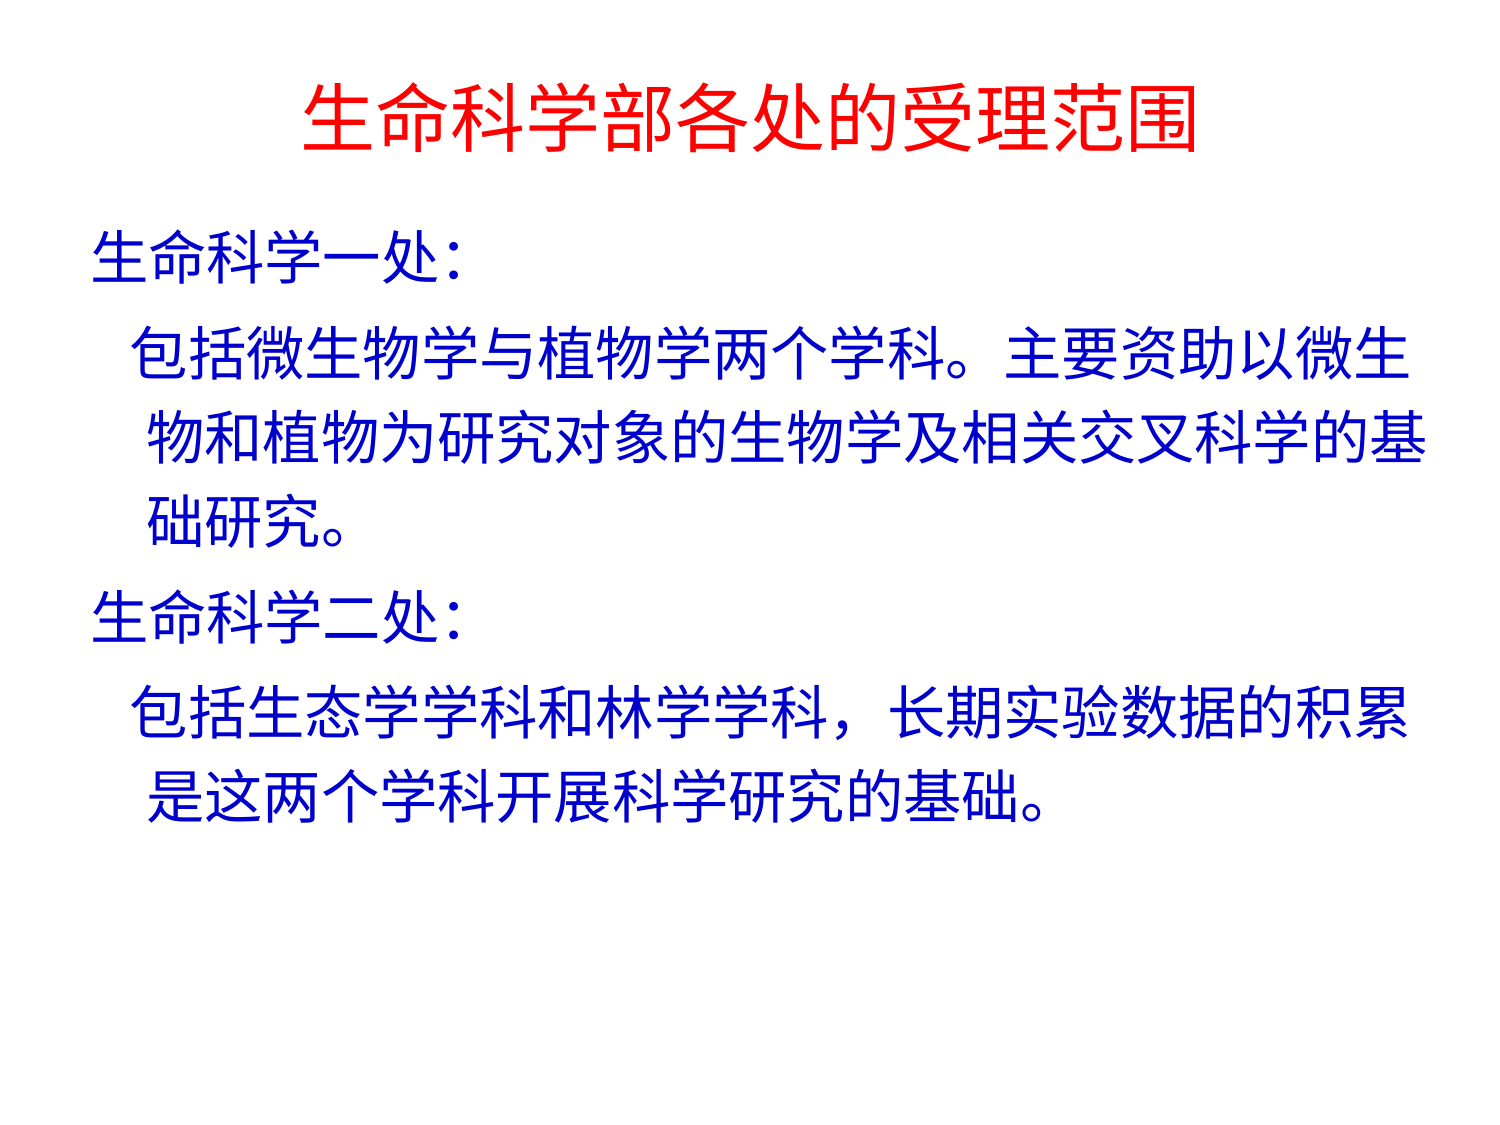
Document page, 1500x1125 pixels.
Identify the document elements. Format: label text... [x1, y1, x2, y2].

list 生命科学一处： 包括微生物学与植物学两个学科。主要资助以微生物和植物为研究对象的生物学及相关交叉科学的基础研究。 生命科学二处： 包括生态学学科和林学学科，长期实验数据的积累是这两个学科开展科学研究的基础。 [75, 200, 1450, 1063]
title 生命科学部各处的受理范围 [75, 45, 1425, 188]
